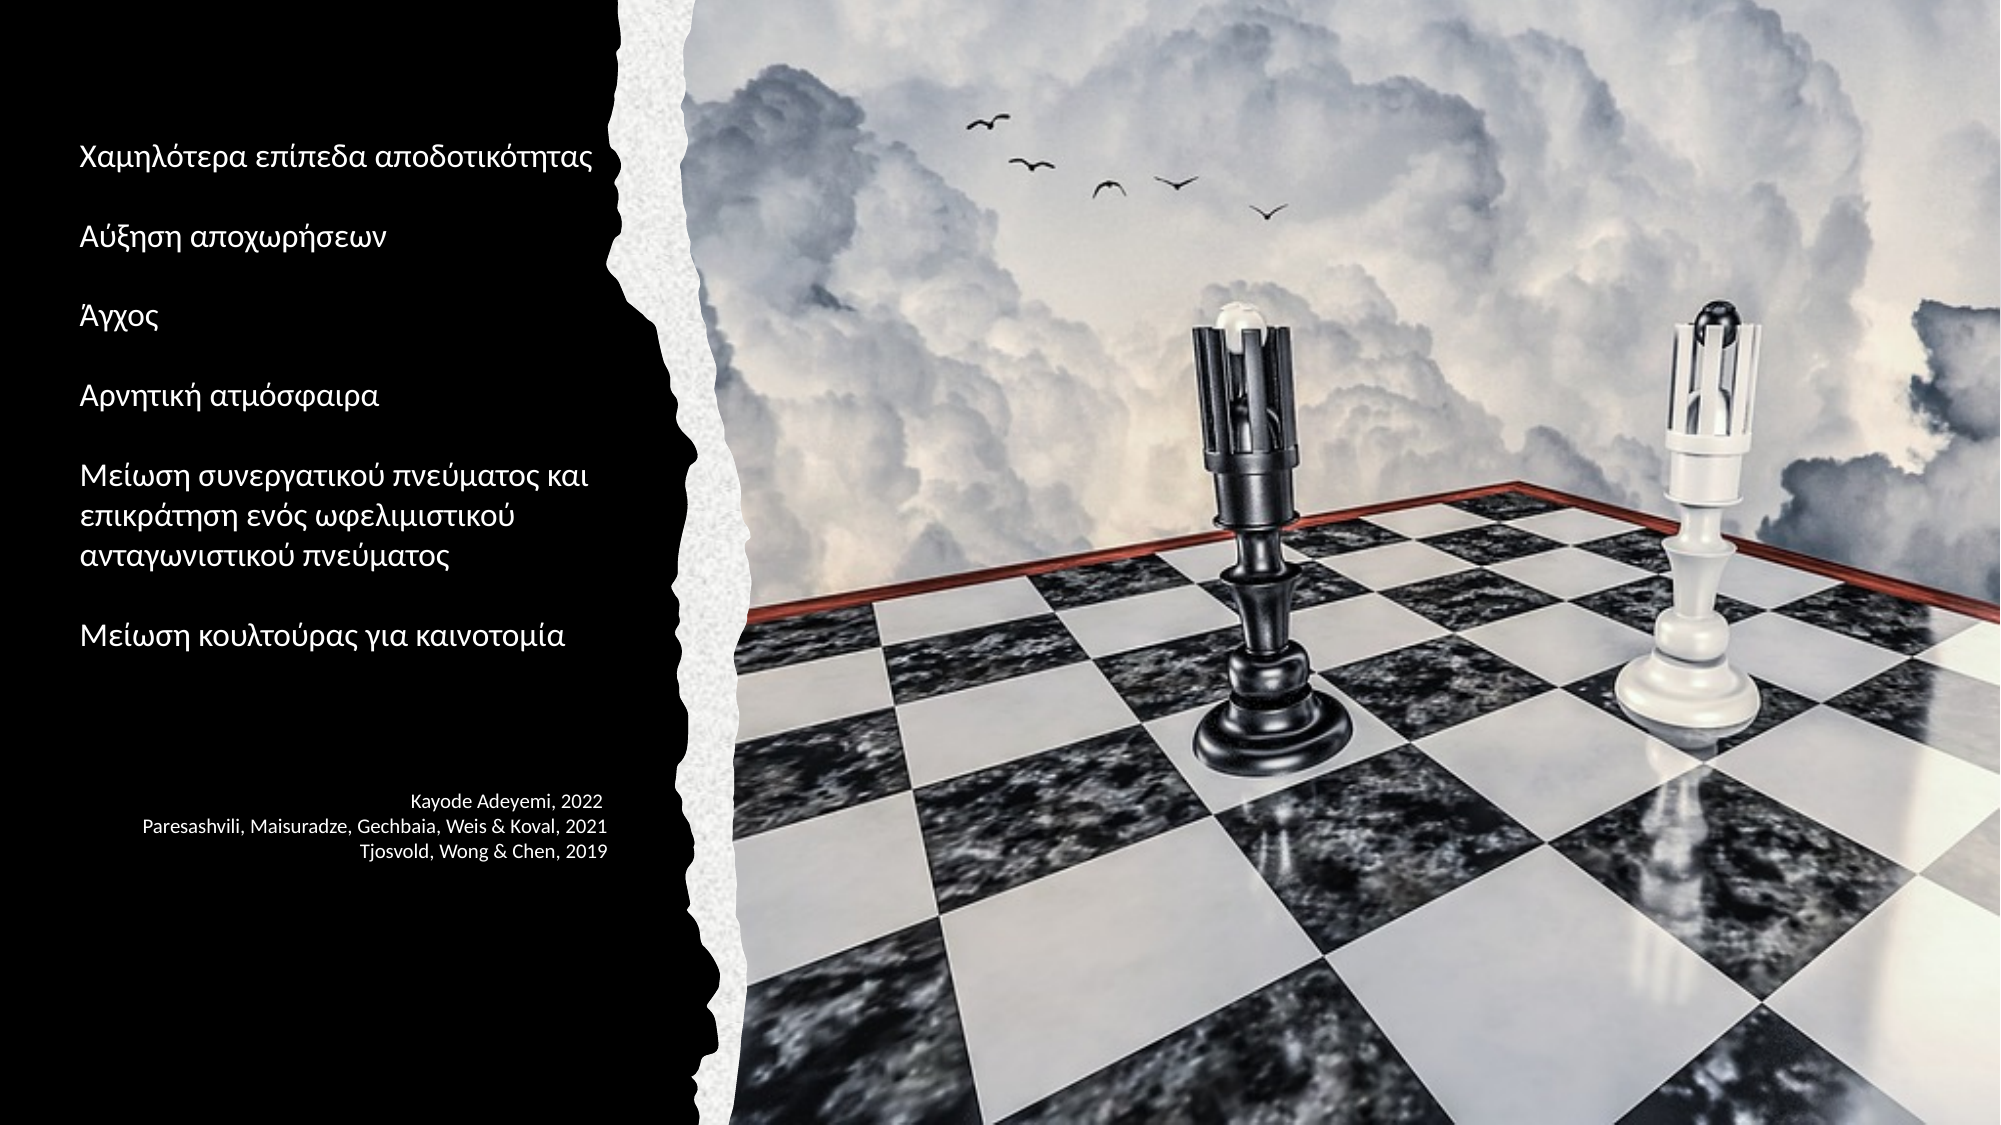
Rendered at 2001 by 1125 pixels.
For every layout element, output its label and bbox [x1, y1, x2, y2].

text_box [0, 0, 752, 1125]
picture [752, 0, 2000, 1125]
